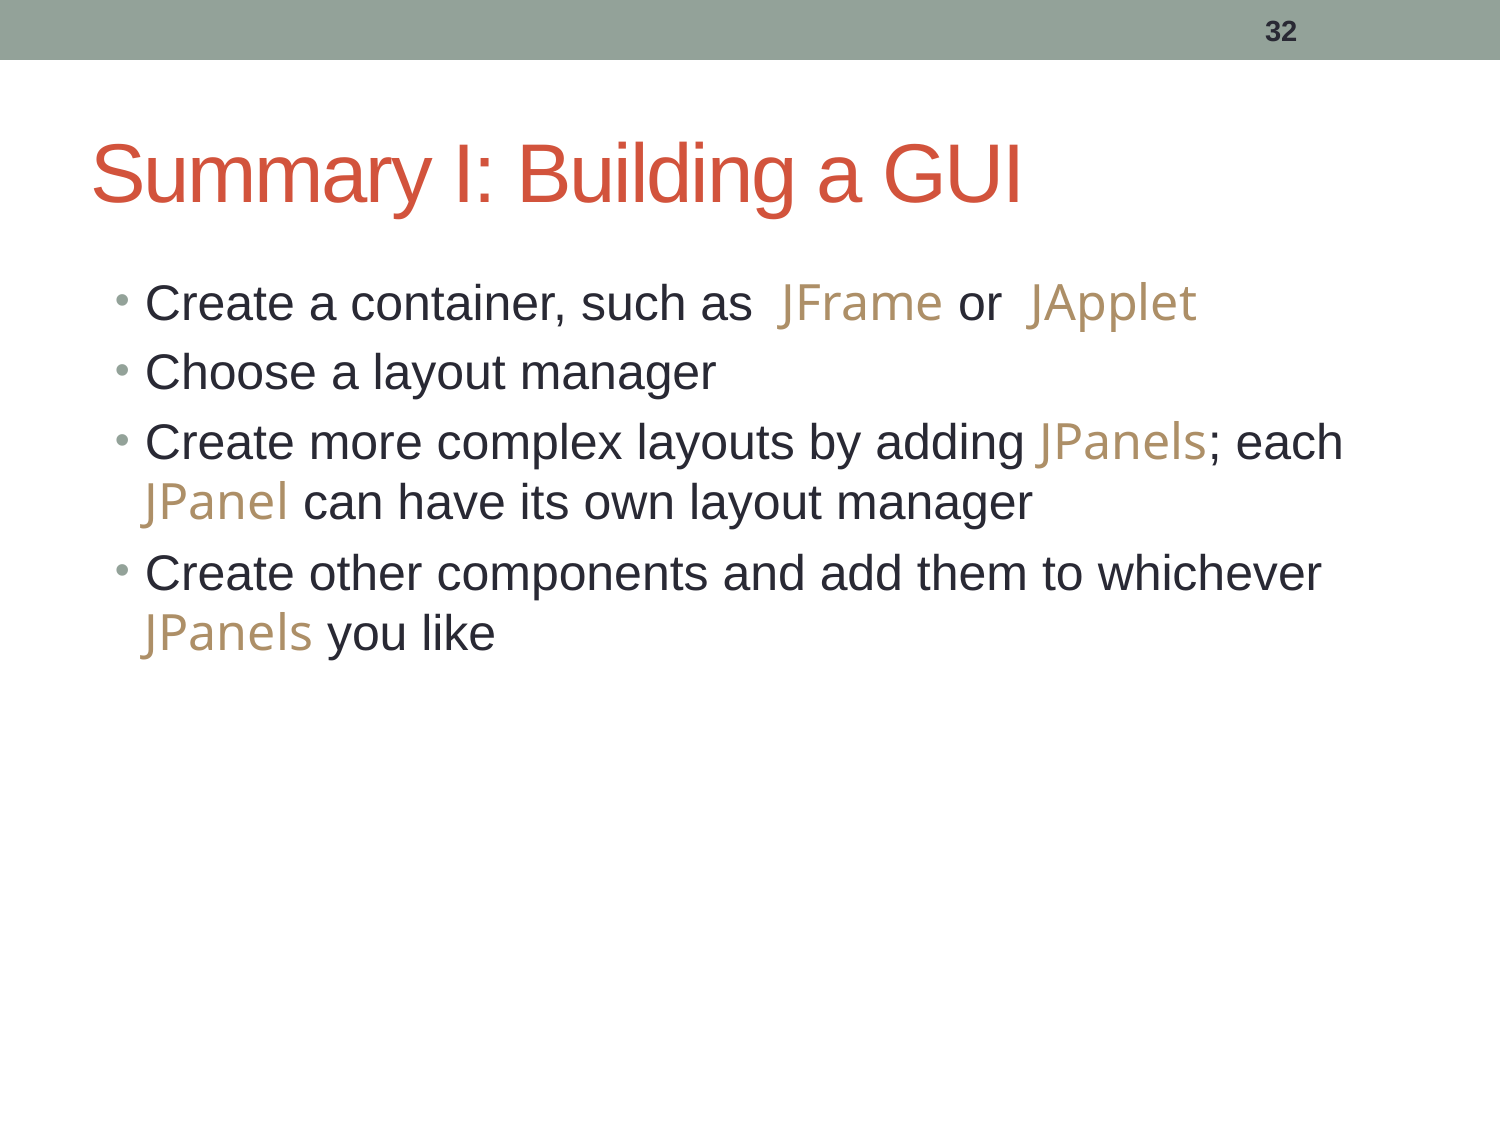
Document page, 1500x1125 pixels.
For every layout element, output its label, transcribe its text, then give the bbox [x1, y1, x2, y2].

title Summary I: Building a GUI [75, 87, 1425, 250]
slide_number 32 [1250, 3, 1425, 57]
list Create a container, such as JFrame or JApplet Choose a layout manager Create more complex layouts by adding JPanels; each JPanel can have its own layout manager Create other components and add them to whichever JPanels you like [99, 262, 1463, 938]
